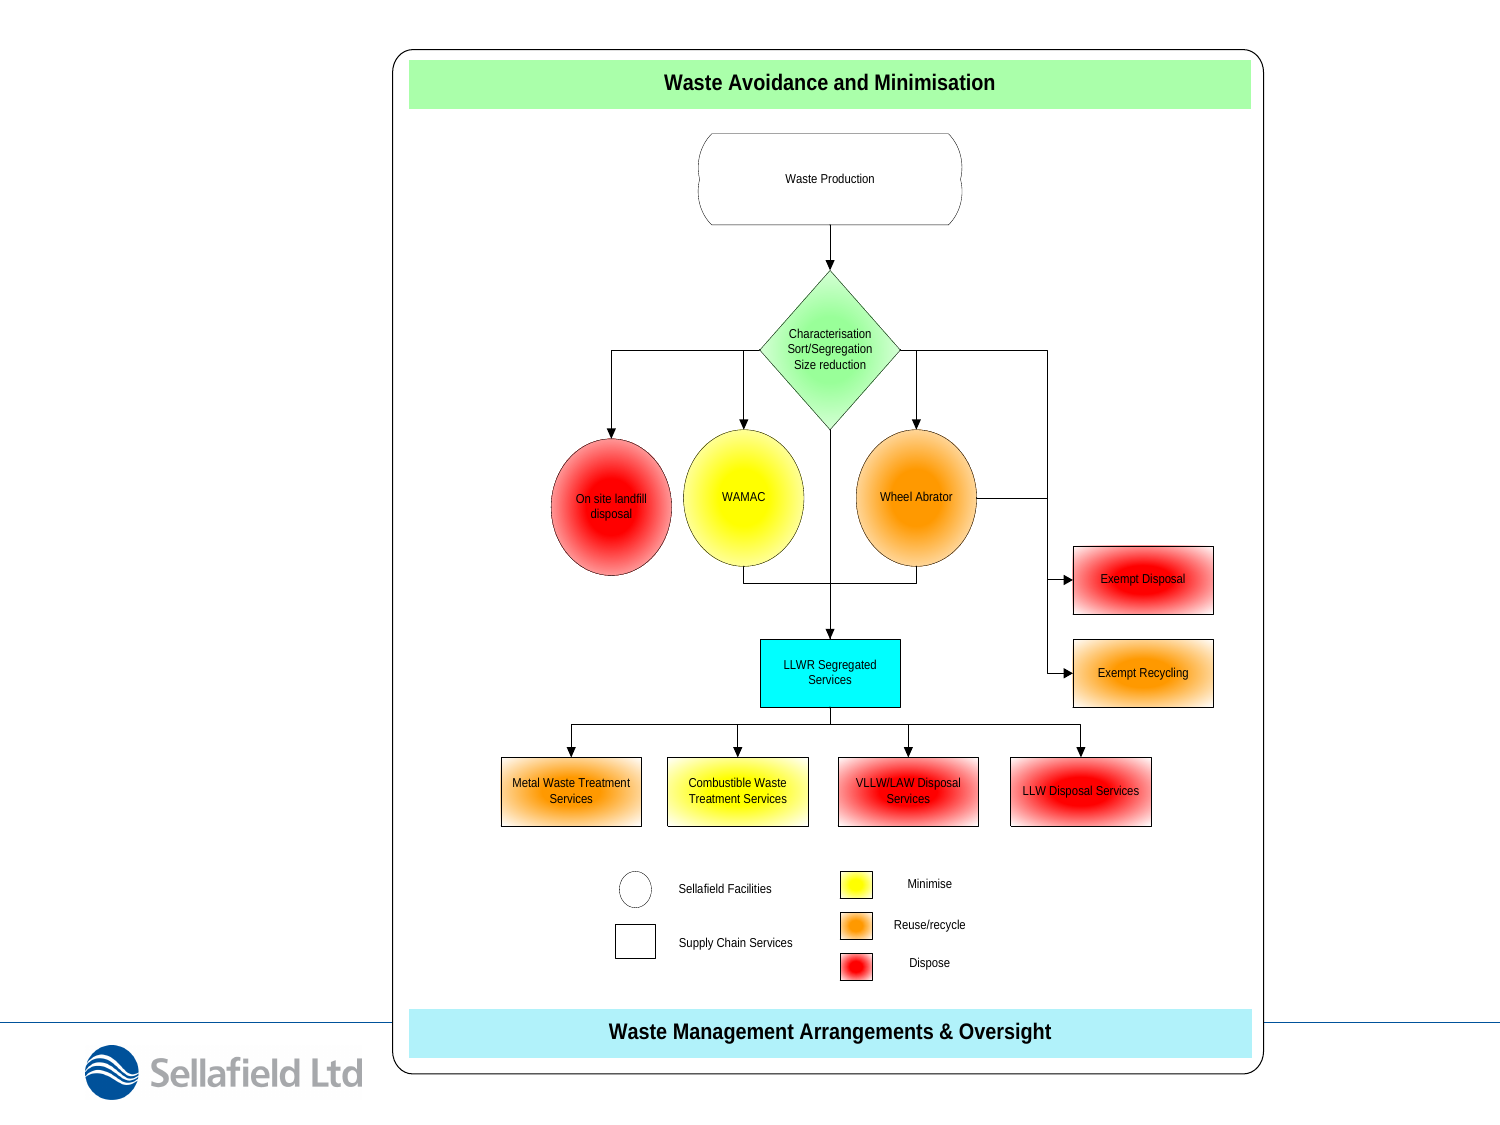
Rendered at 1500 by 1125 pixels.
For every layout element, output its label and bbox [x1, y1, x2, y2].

picture [85, 1045, 362, 1100]
text_box [389, 46, 1267, 1077]
